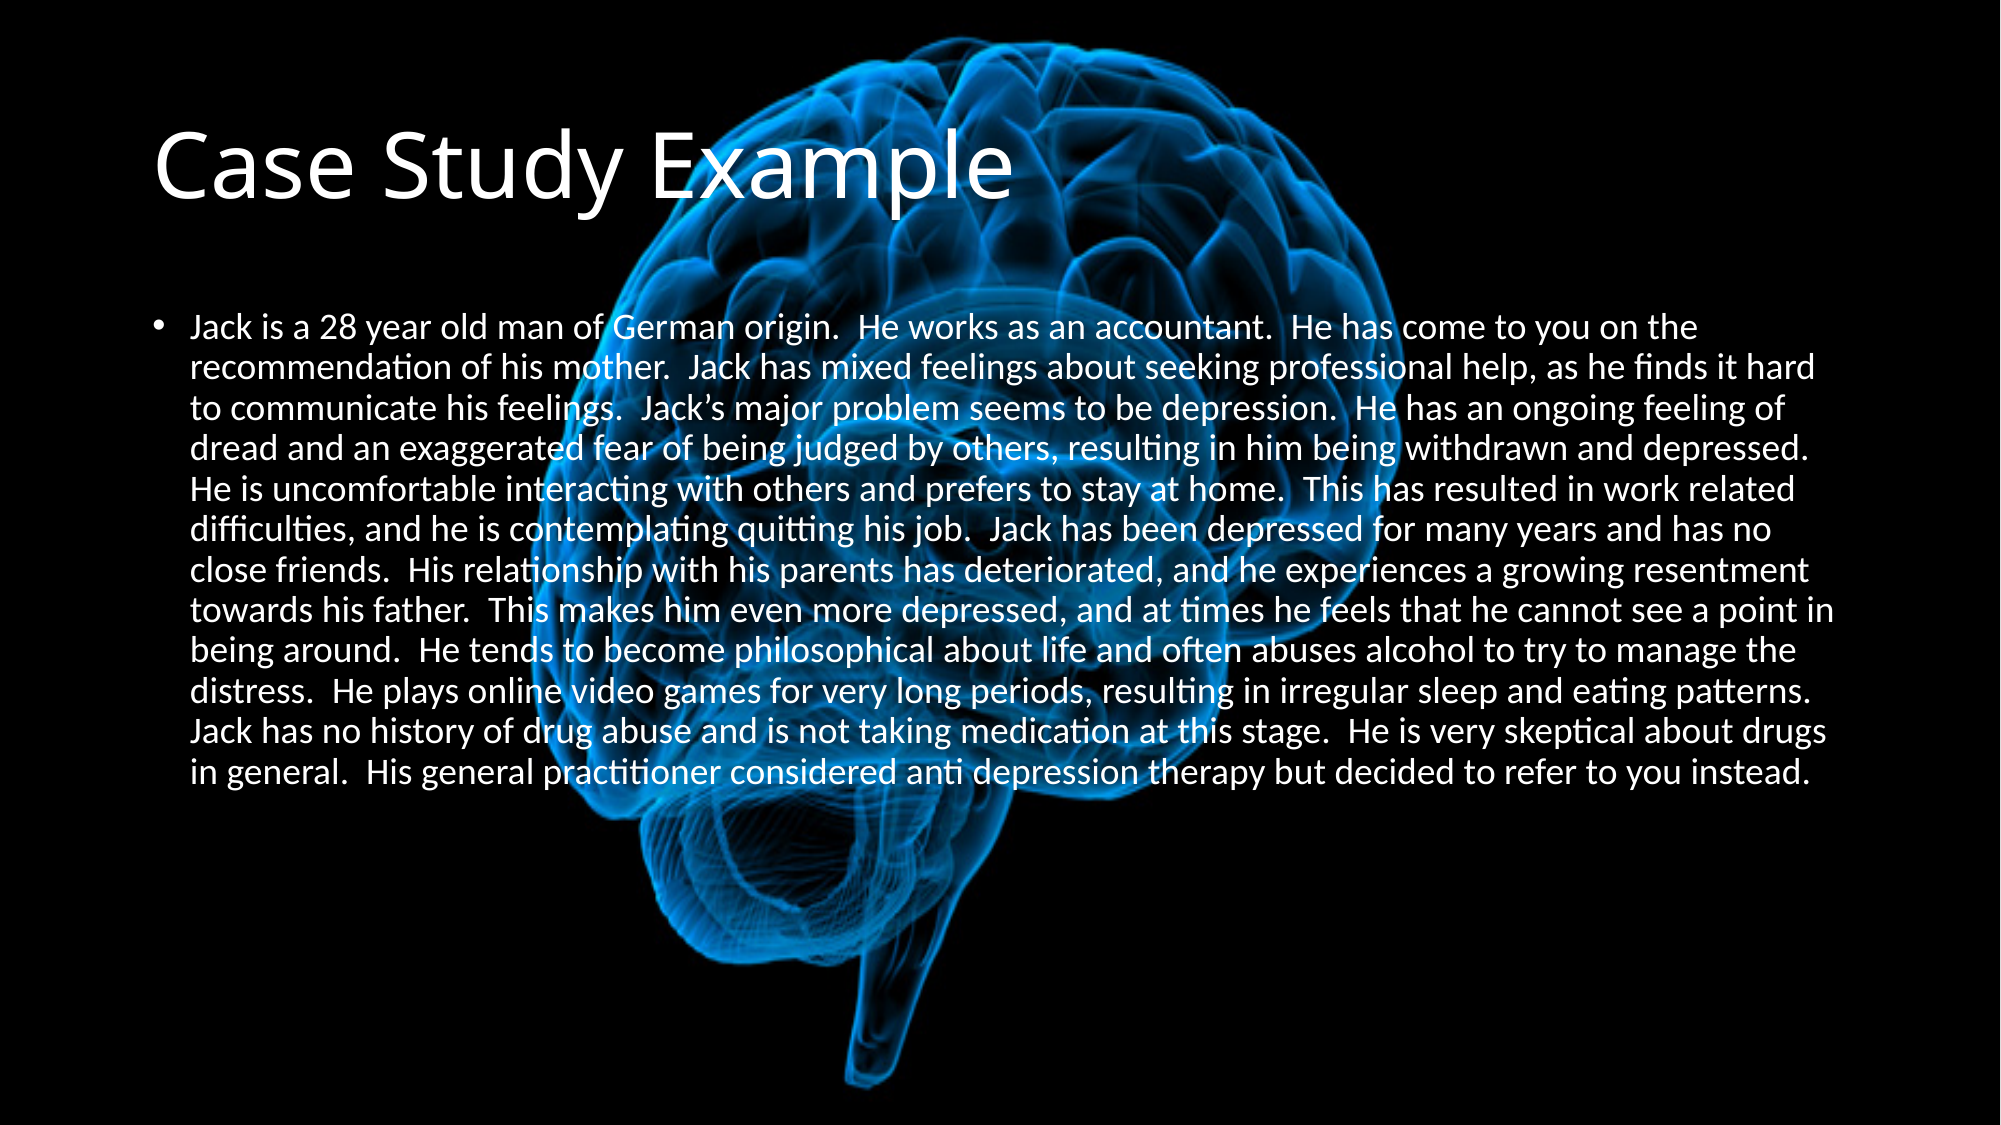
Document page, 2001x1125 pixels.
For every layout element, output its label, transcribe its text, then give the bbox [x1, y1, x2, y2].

list Jack is a 28 year old man of German origin. He works as an accountant. He has come to you on the recommendation of his mother. Jack has mixed feelings about seeking professional help, as he finds it hard to communicate his feelings. Jack’s major problem seems to be depression. He has an ongoing feeling of dread and an exaggerated fear of being judged by others, resulting in him being withdrawn and depressed. He is uncomfortable interacting with others and prefers to stay at home. This has resulted in work related difficulties, and he is contemplating quitting his job. Jack has been depressed for many years and has no close friends. His relationship with his parents has deteriorated, and he experiences a growing resentment towards his father. This makes him even more depressed, and at times he feels that he cannot see a point in being around. He tends to become philosophical about life and often abuses alcohol to try to manage the distress. He plays online video games for very long periods, resulting in irregular sleep and eating patterns. Jack has no history of drug abuse and is not taking medication at this stage. He is very skeptical about drugs in general. His general practitioner considered anti depression therapy but decided to refer to you instead. [137, 299, 1863, 1014]
picture [0, 0, 2001, 1125]
title Case Study Example [137, 59, 1863, 278]
